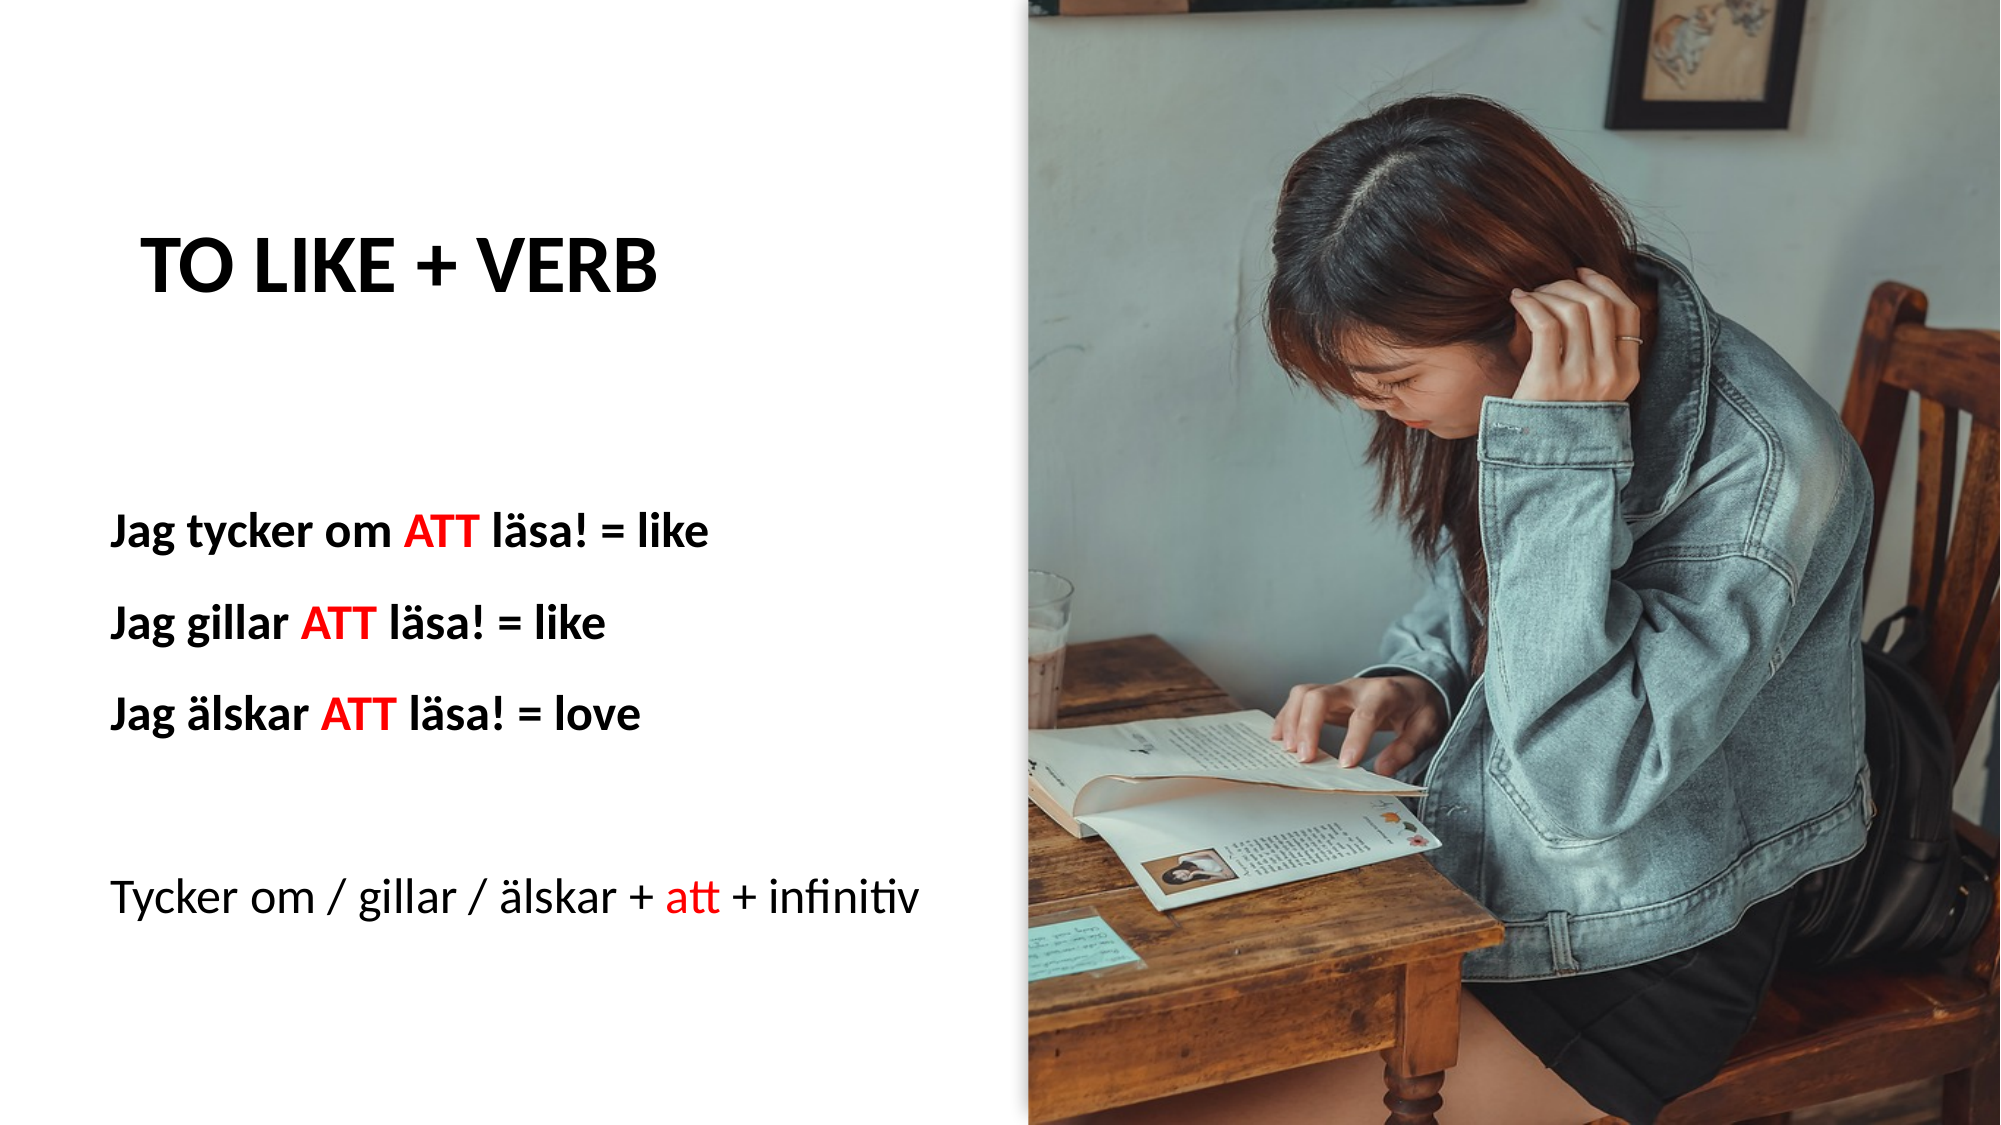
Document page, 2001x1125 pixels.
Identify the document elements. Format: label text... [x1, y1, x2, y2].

list Jag tycker om ATT läsa! = like Jag gillar ATT läsa! = like Jag älskar ATT läsa! = love Tycker om / gillar / älskar + att + infinitiv [95, 405, 1000, 1024]
title TO LIKE + VERB [124, 125, 1000, 405]
text_box [0, 0, 1028, 1125]
picture [1028, 0, 2000, 1125]
